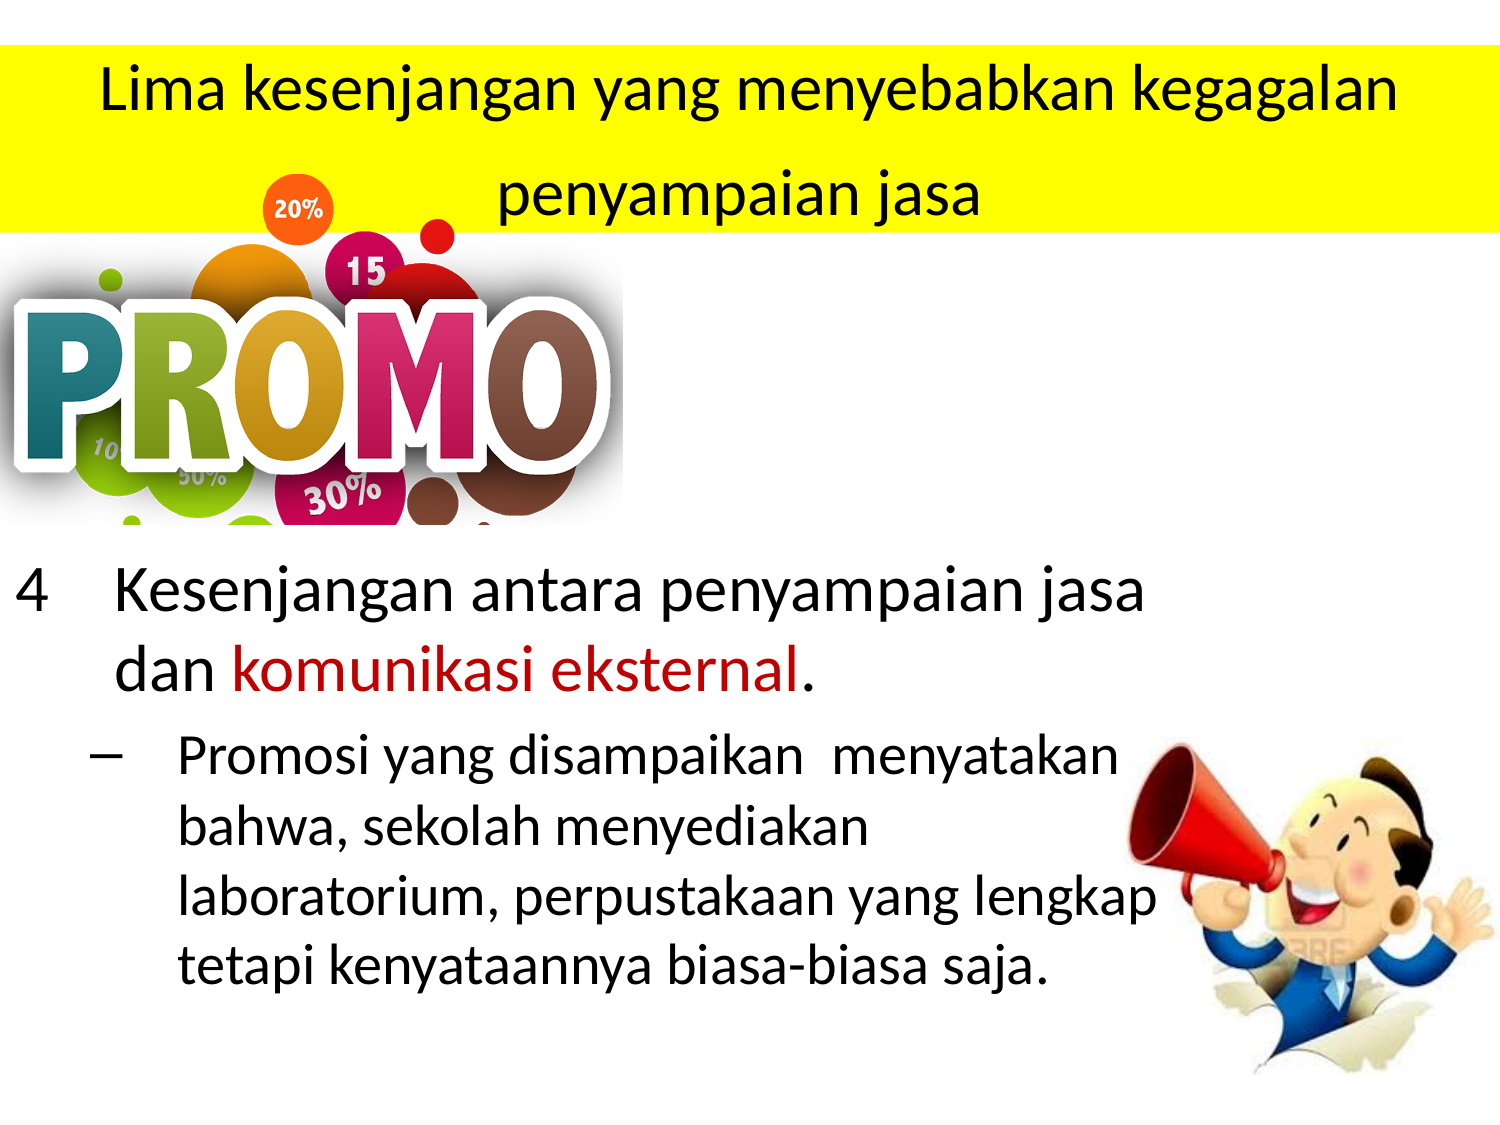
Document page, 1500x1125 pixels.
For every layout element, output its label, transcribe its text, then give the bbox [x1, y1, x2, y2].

title Lima kesenjangan yang menyebabkan kegagalan penyampaian jasa [0, 45, 1500, 233]
picture [1124, 737, 1500, 1076]
picture [0, 174, 624, 526]
list 4 Kesenjangan antara penyampaian jasa dan komunikasi eksternal. Promosi yang disampaikan menyatakan bahwa, sekolah menyediakan laboratorium, perpustakaan yang lengkap tetapi kenyataannya biasa-biasa saja. [0, 537, 1175, 1063]
